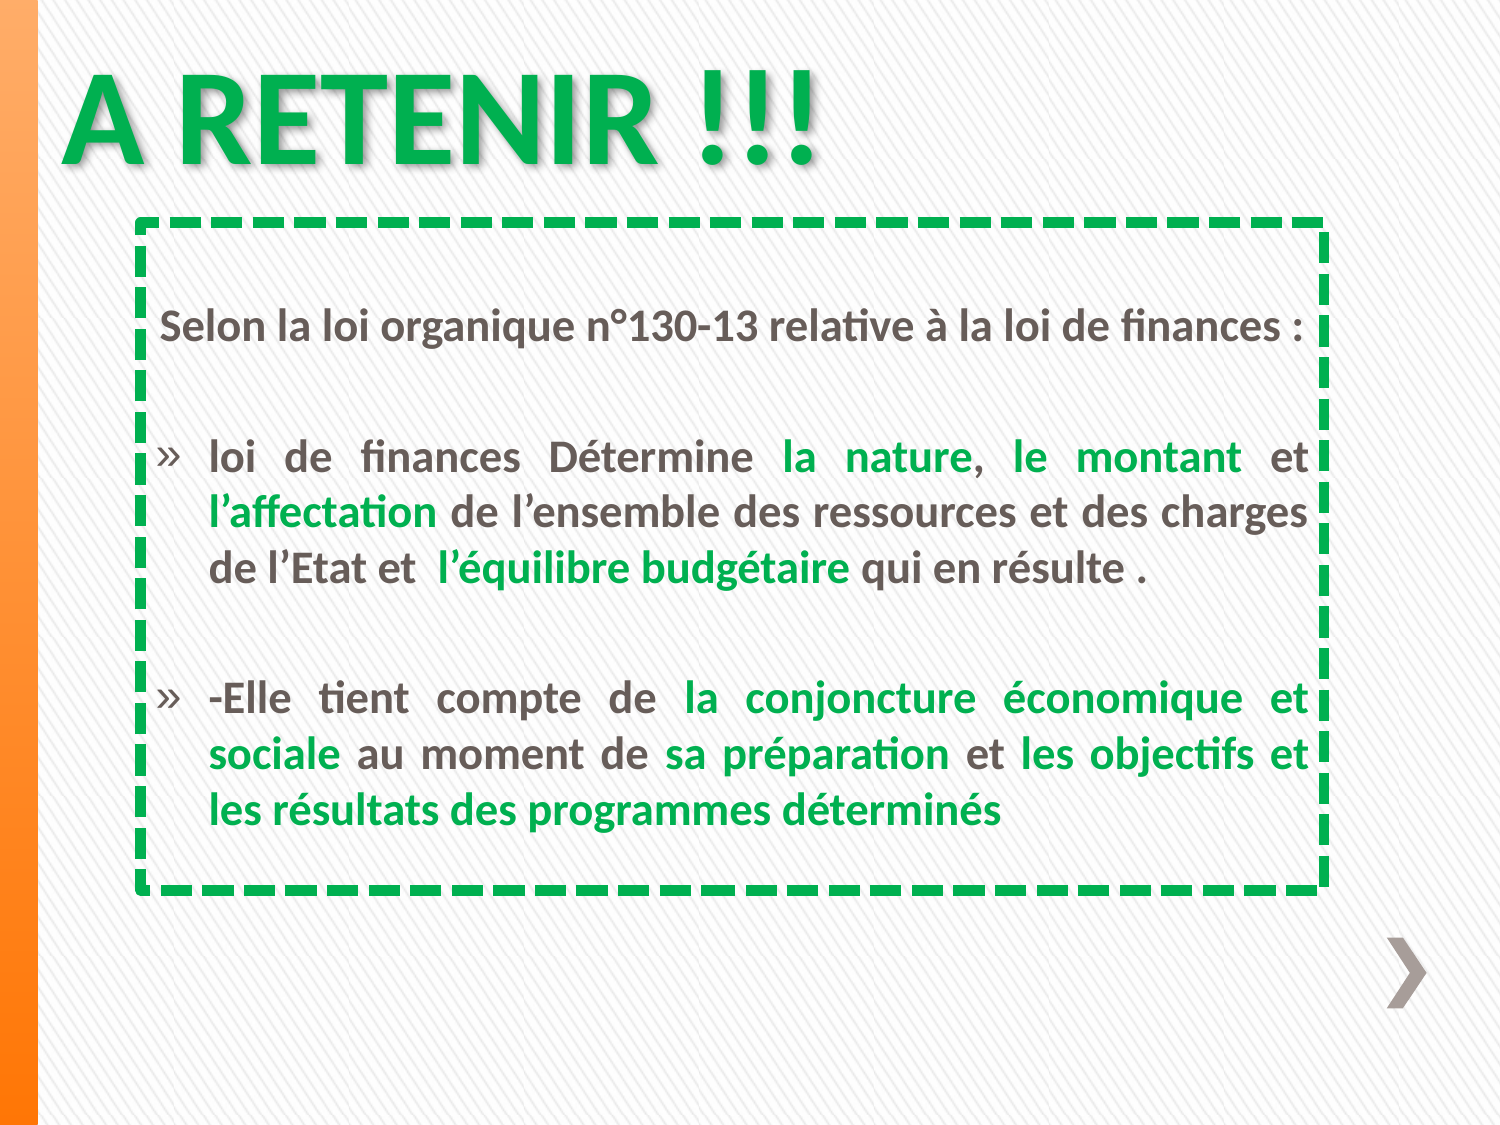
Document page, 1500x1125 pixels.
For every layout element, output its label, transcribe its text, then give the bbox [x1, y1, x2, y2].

list Selon la loi organique n°130-13 relative à la loi de finances : loi de finances Détermine la nature, le montant et l’affectation de l’ensemble des ressources et des charges de l’Etat et l’équilibre budgétaire qui en résulte . -Elle tient compte de la conjoncture économique et sociale au moment de sa préparation et les objectifs et les résultats des programmes déterminés [140, 222, 1325, 891]
title A RETENIR !!! [46, 35, 1397, 200]
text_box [0, 281, 37, 285]
